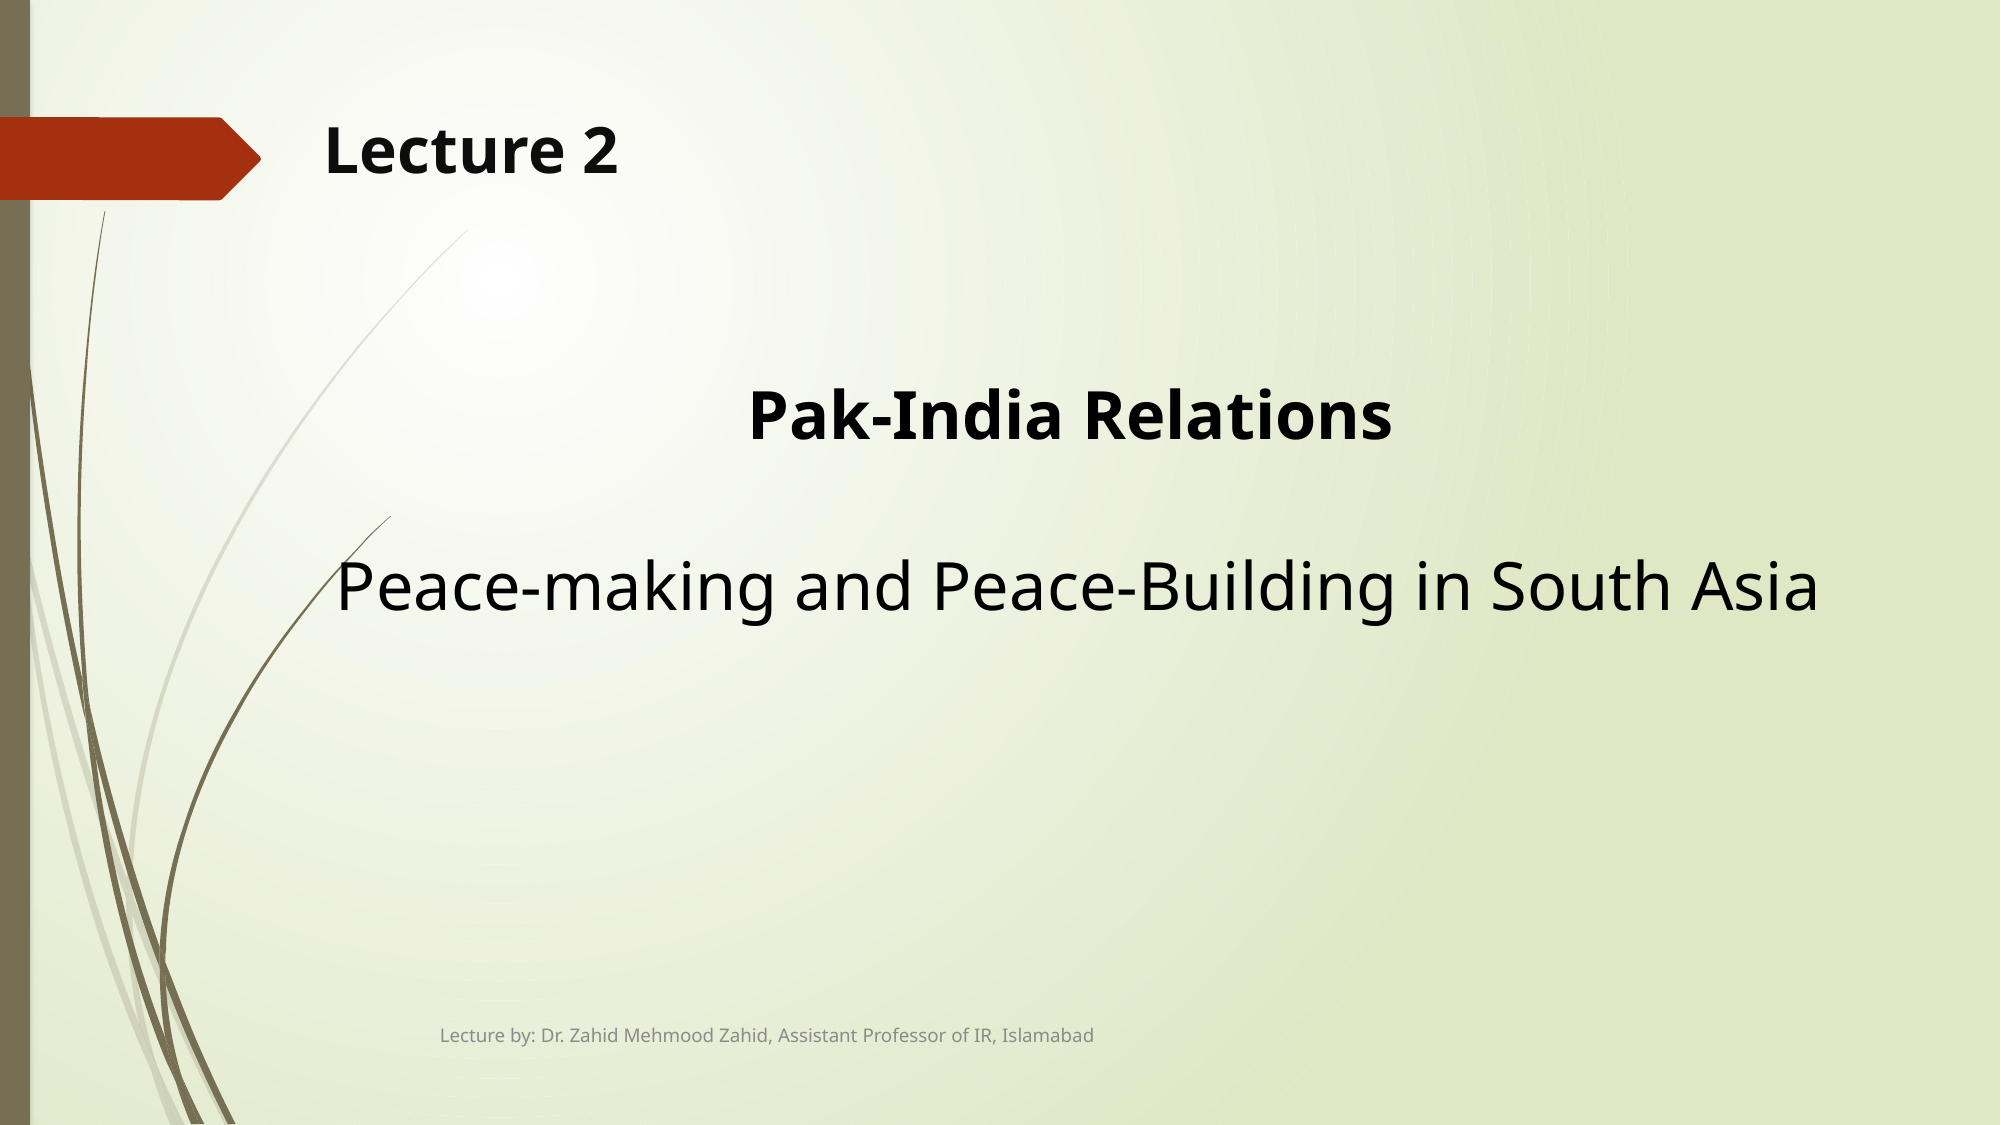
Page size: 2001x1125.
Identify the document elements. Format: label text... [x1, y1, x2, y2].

footer Lecture by: Dr. Zahid Mehmood Zahid, Assistant Professor of IR, Islamabad [424, 1006, 1675, 1067]
title Lecture 2 [308, 102, 1888, 195]
list Pak-India Relations Peace-making and Peace-Building in South Asia [308, 215, 1850, 1087]
